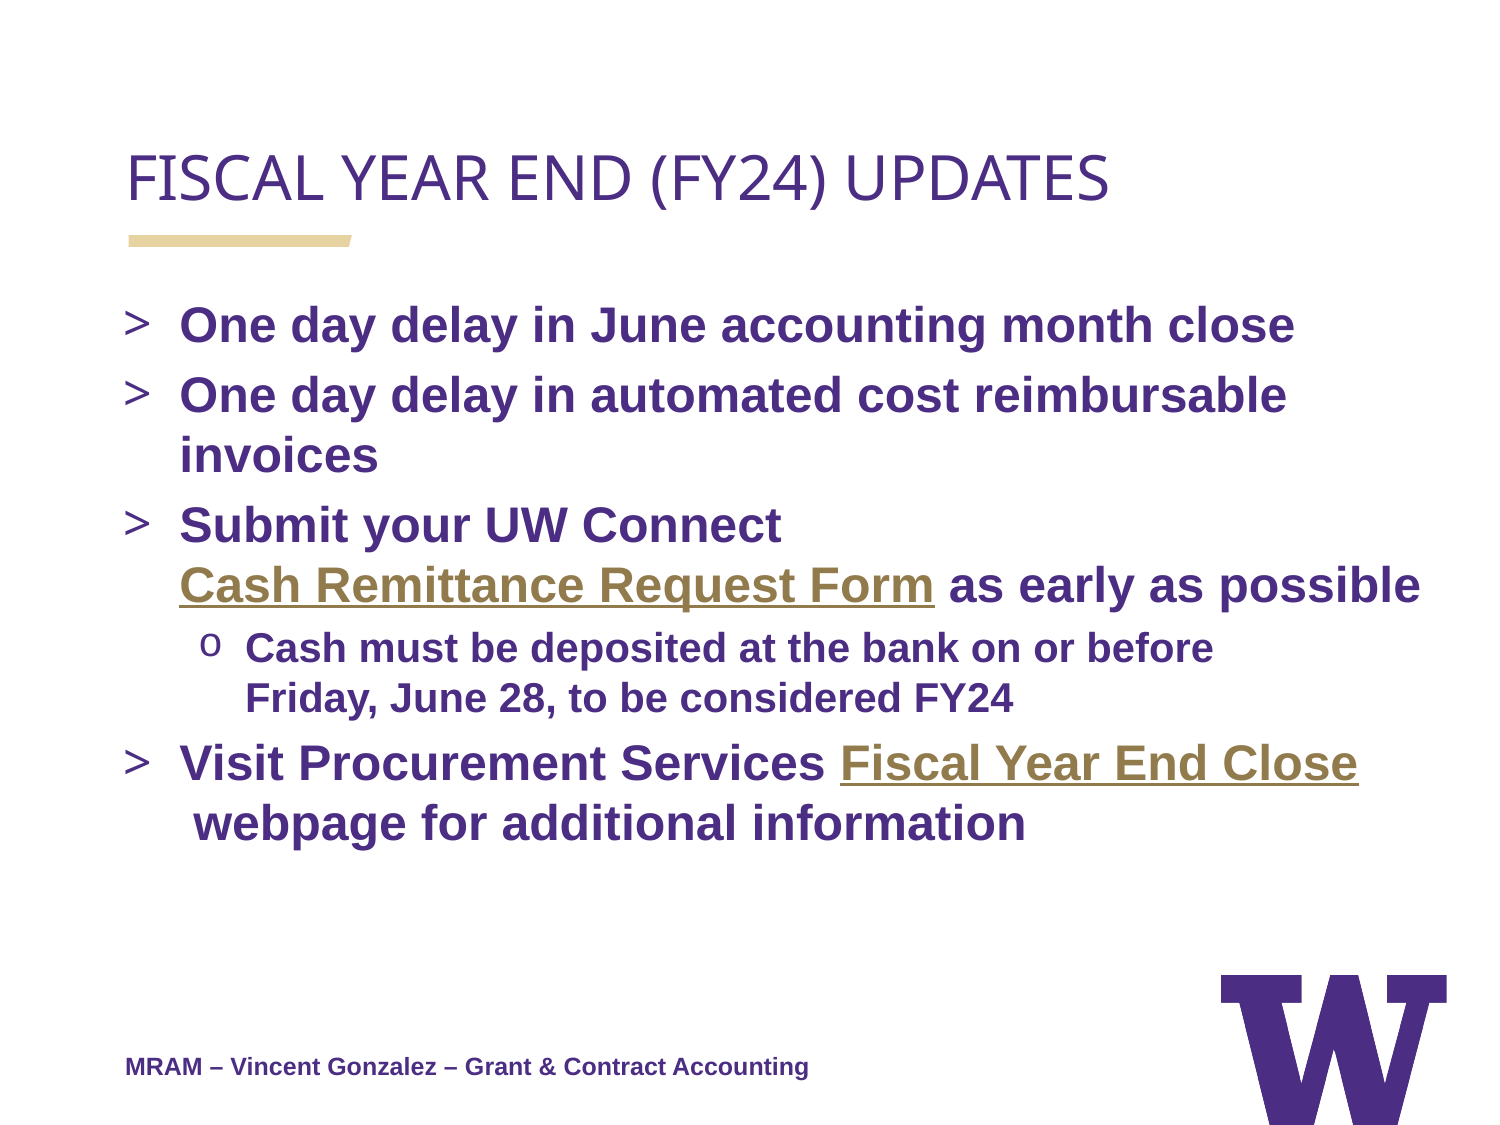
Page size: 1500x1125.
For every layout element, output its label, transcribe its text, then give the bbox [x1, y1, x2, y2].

list One day delay in June accounting month close One day delay in automated cost reimbursable invoices Submit your UW Connect Cash Remittance Request Form as early as possible Cash must be deposited at the bank on or before Friday, June 28, to be considered FY24 Visit Procurement Services Fiscal Year End Close webpage for additional information [108, 284, 1453, 944]
picture [1221, 975, 1447, 1125]
list FISCAL YEAR END (FY24) UPDATES [110, 60, 1453, 224]
picture [128, 235, 352, 247]
text_box MRAM – Vincent Gonzalez – Grant & Contract Accounting [110, 1033, 1297, 1088]
